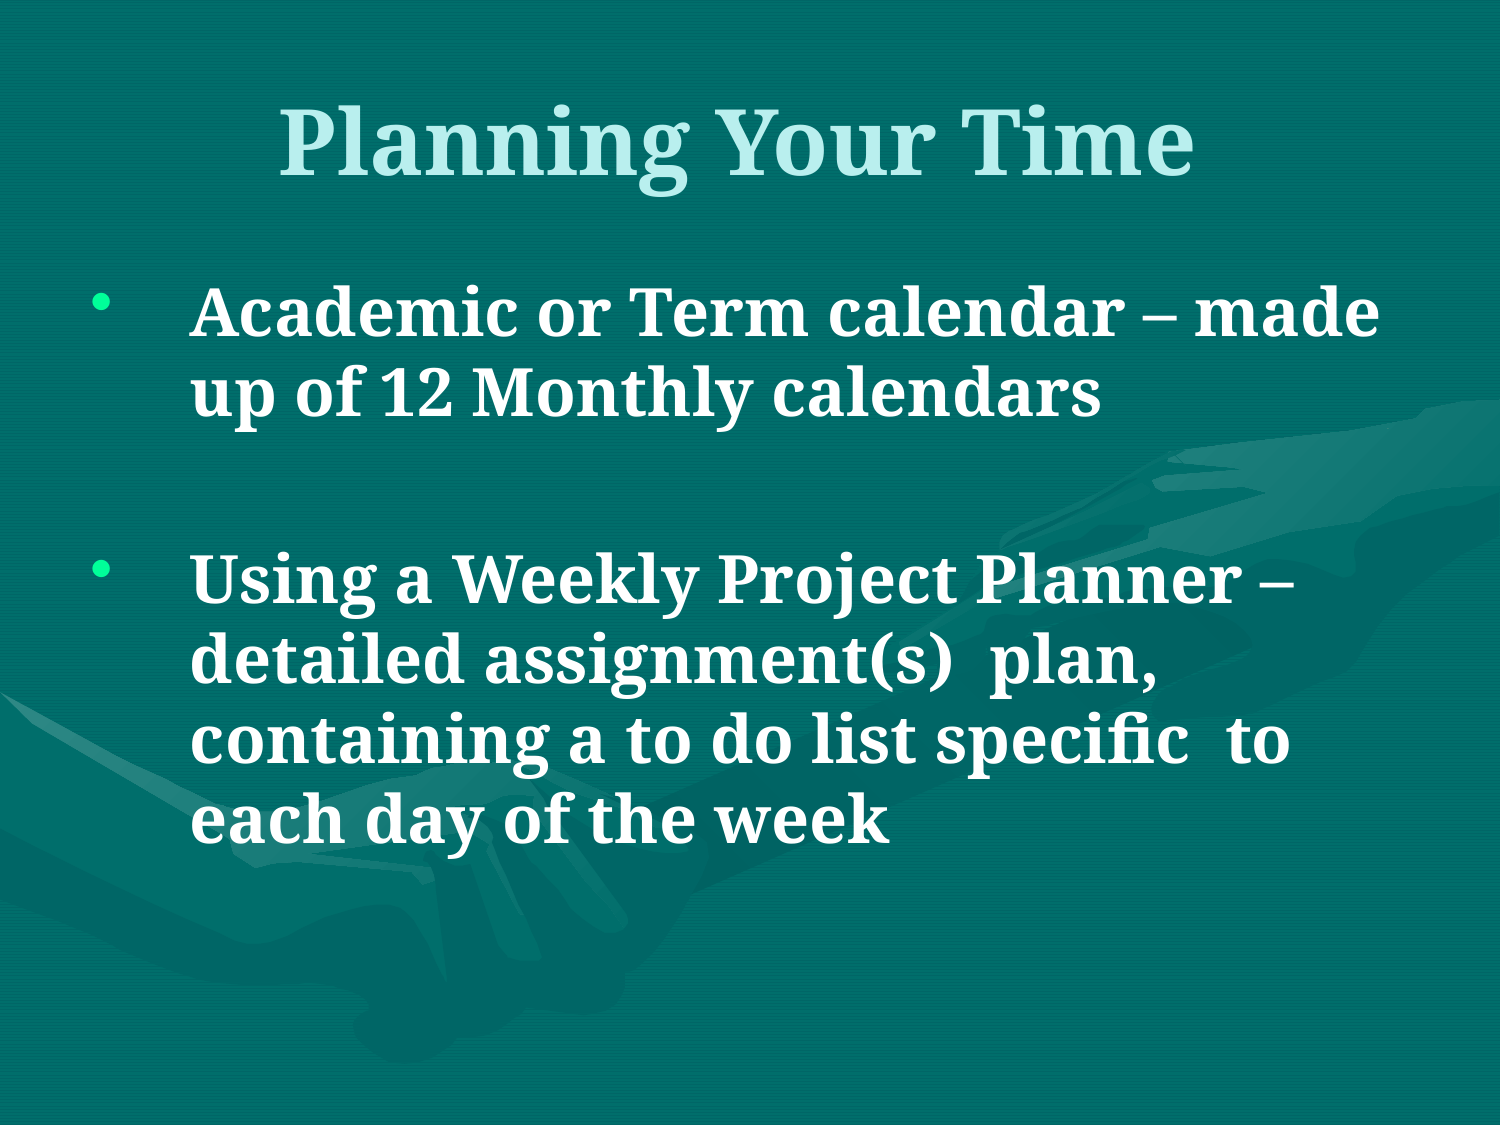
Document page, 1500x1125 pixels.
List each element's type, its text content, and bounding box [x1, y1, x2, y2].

list Academic or Term calendar – made up of 12 Monthly calendars Using a Weekly Project Planner – detailed assignment(s) plan, containing a to do list specific to each day of the week [74, 262, 1426, 1001]
title Planning Your Time [74, 44, 1426, 233]
